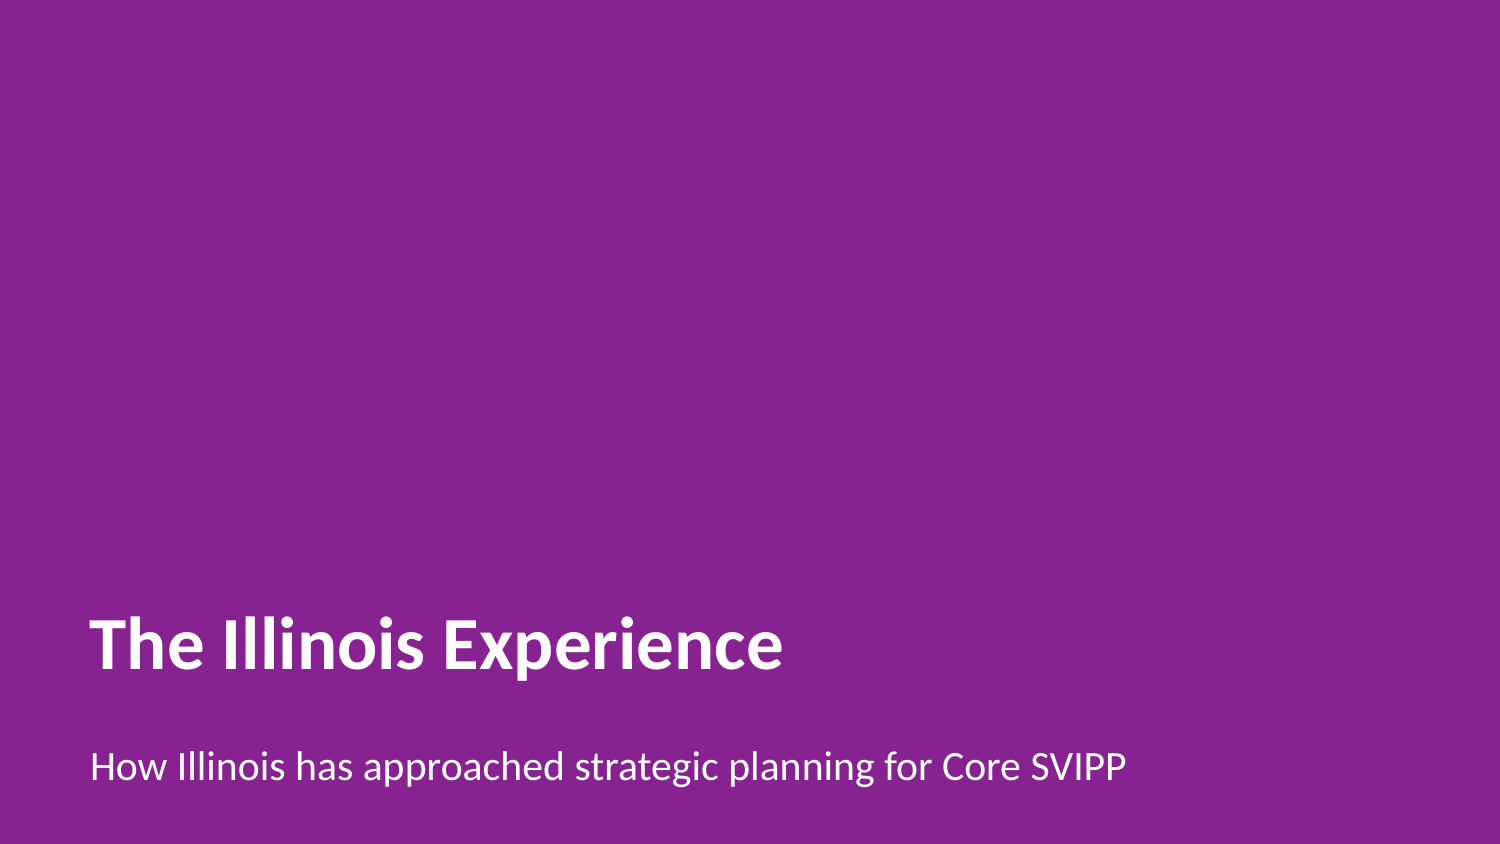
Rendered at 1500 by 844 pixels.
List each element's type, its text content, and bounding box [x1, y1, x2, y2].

title The Illinois Experience [75, 549, 1436, 693]
list How Illinois has approached strategic planning for Core SVIPP [75, 726, 1350, 796]
